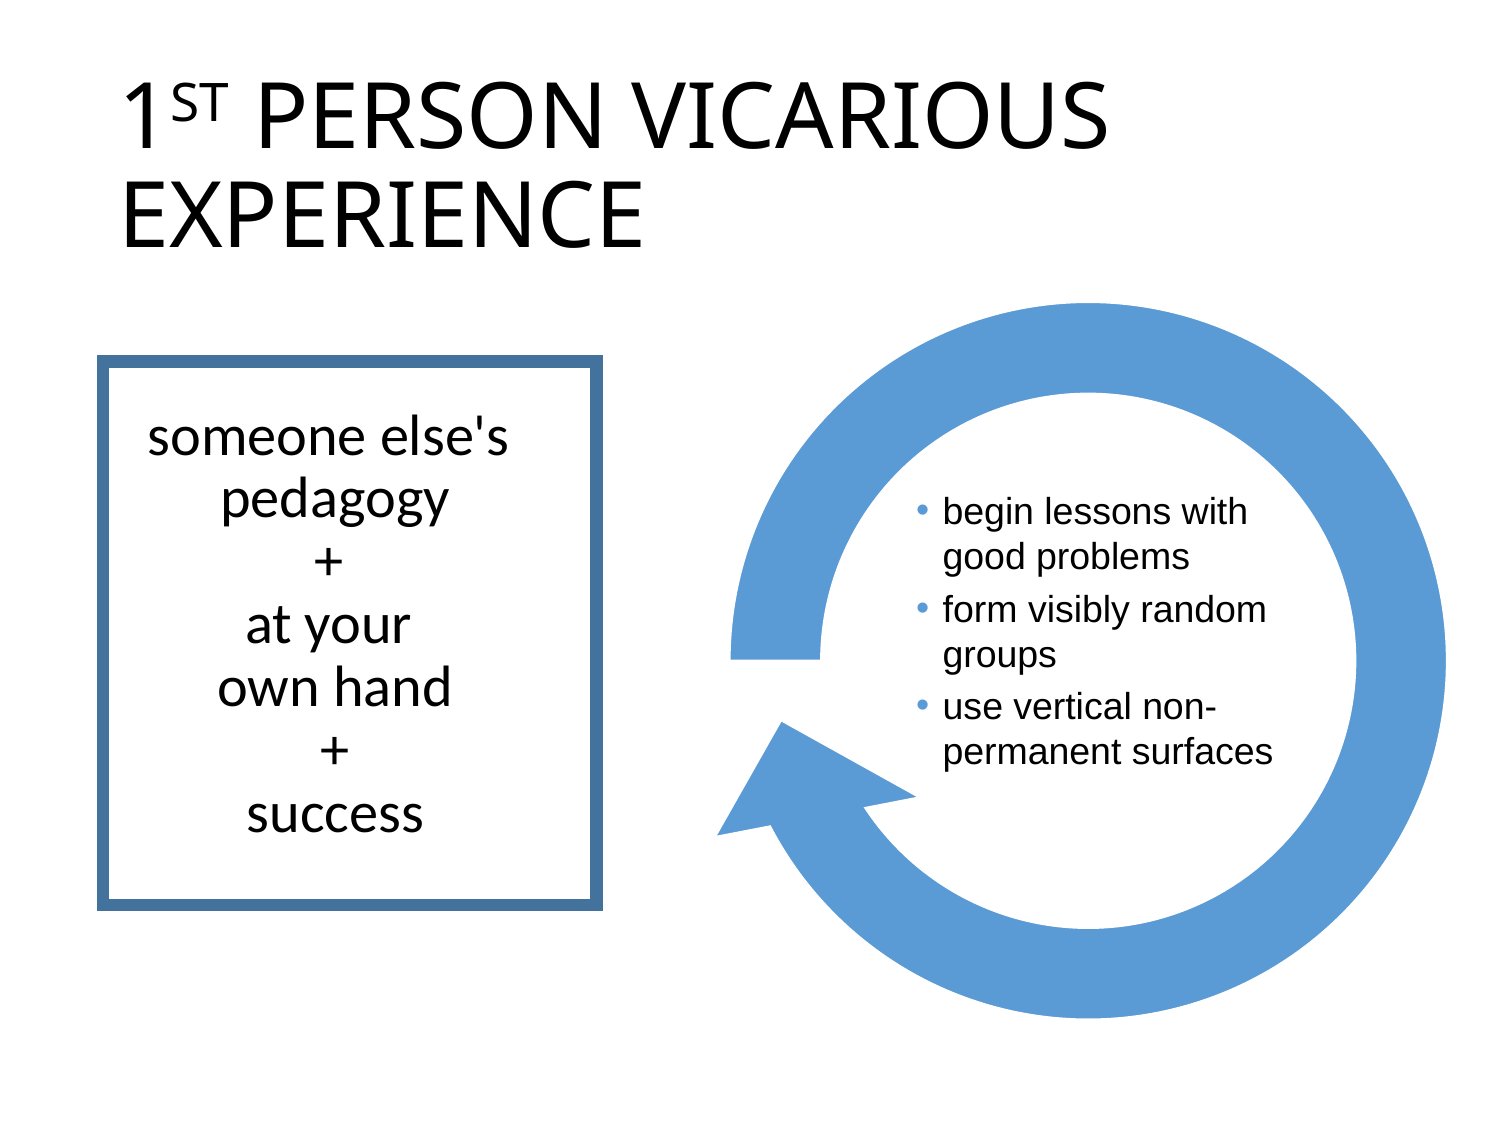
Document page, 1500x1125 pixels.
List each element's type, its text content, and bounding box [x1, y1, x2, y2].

title 1ST PERSON VICARIOUS EXPERIENCE [103, 59, 1471, 278]
text_box [102, 361, 431, 906]
list someone else's pedagogy + at your own hand + success [0, 397, 431, 1026]
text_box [431, 125, 1500, 1102]
